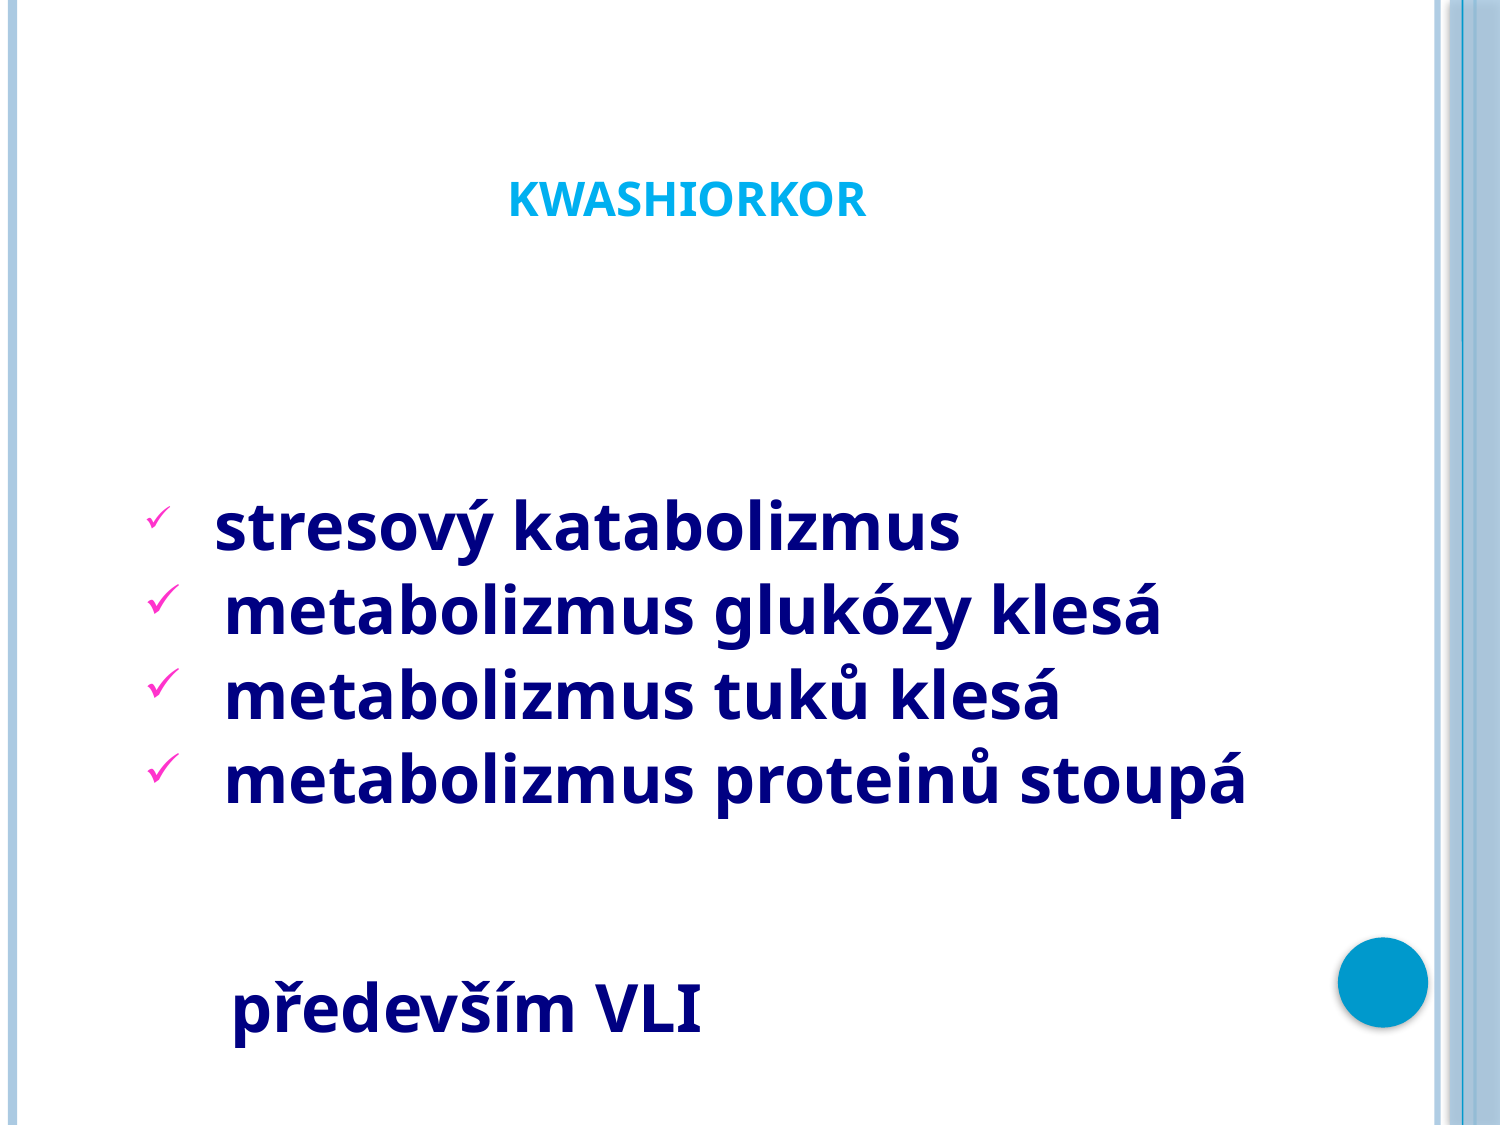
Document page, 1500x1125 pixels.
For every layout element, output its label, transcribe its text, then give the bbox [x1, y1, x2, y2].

title KWASHIORKOR [75, 45, 1300, 291]
list stresový katabolizmus metabolizmus glukózy klesá metabolizmus tuků klesá metabolizmus proteinů stoupá především VLI [128, 262, 1301, 1063]
